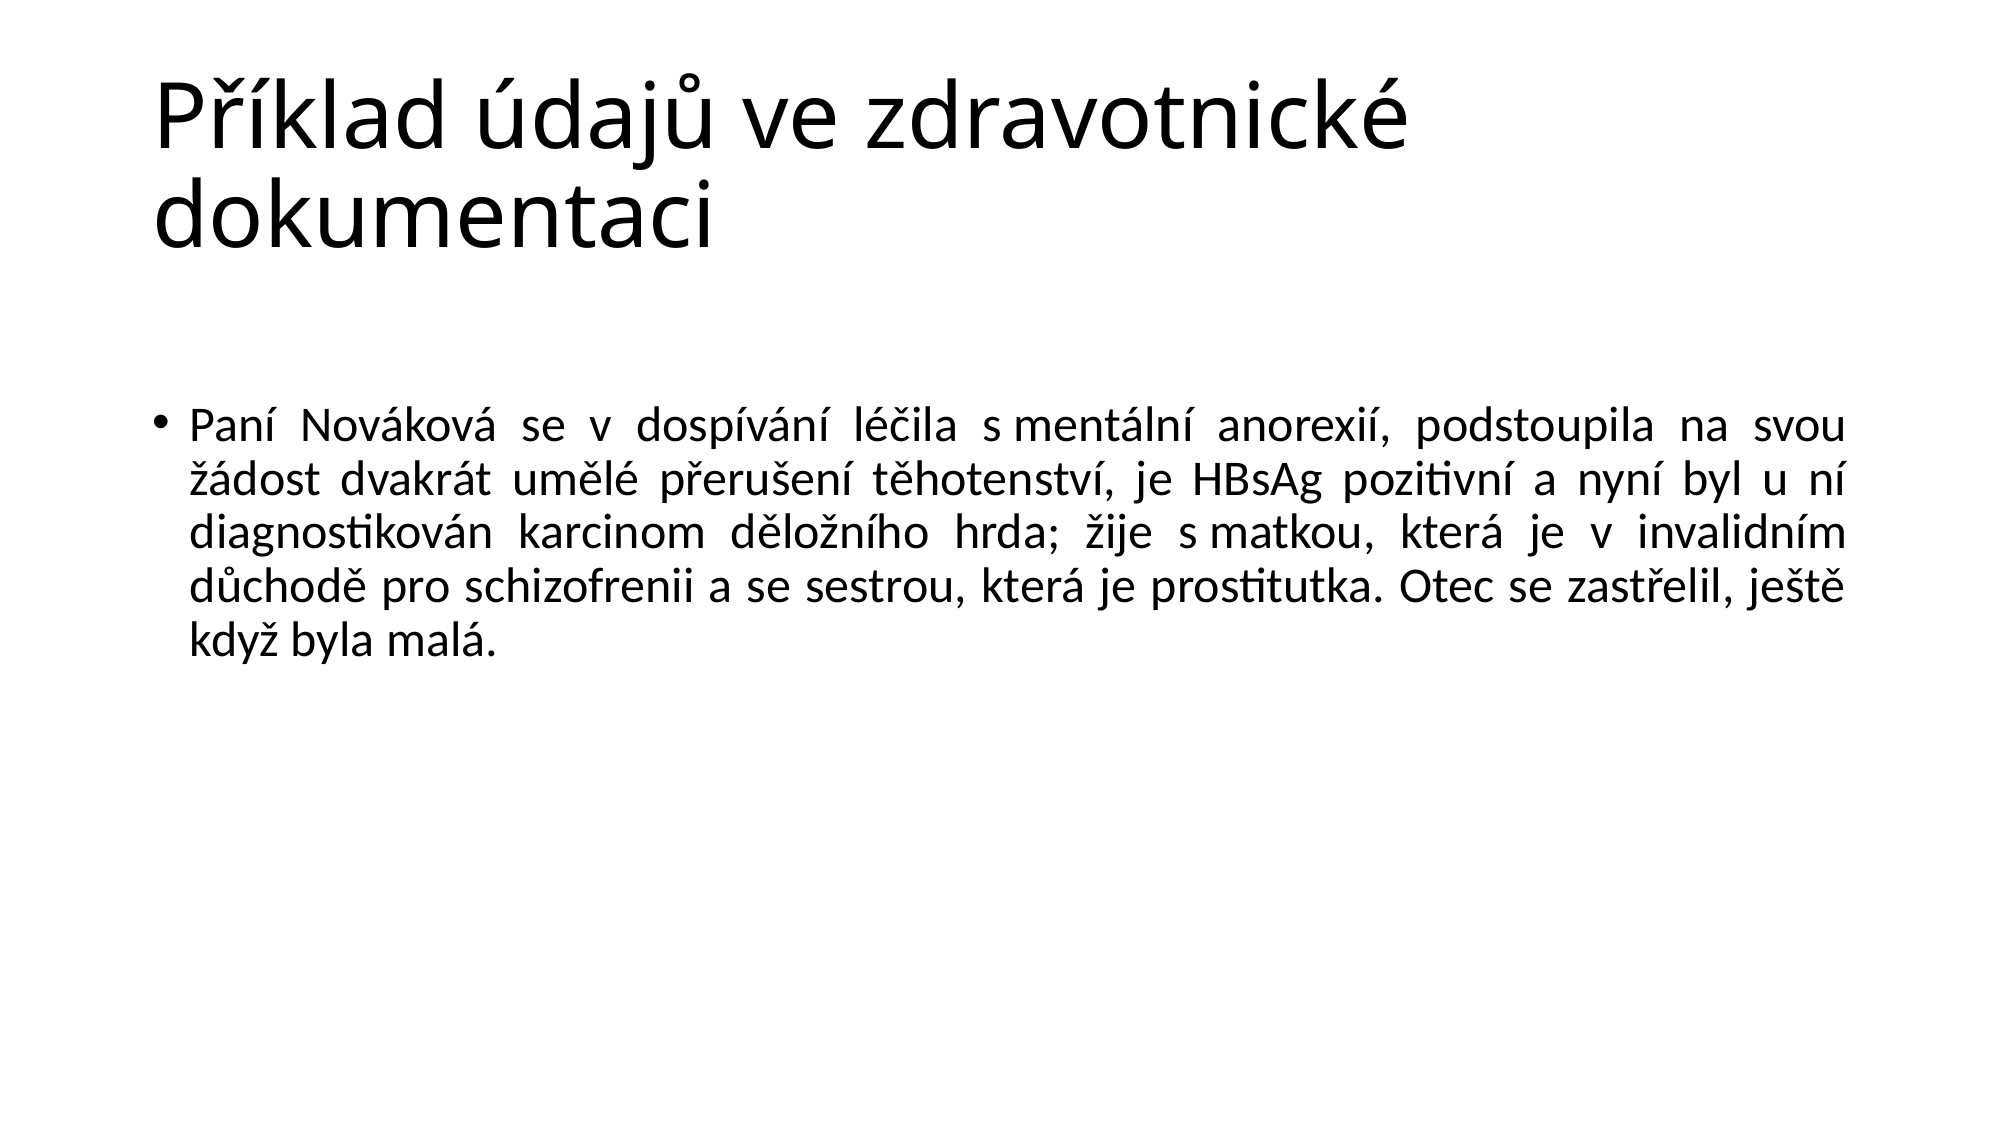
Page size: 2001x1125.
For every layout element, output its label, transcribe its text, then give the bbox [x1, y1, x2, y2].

list Paní Nováková se v dospívání léčila s mentální anorexií, podstoupila na svou žádost dvakrát umělé přerušení těhotenství, je HBsAg pozitivní a nyní byl u ní diagnostikován karcinom děložního hrda; žije s matkou, která je v invalidním důchodě pro schizofrenii a se sestrou, která je prostitutka. Otec se zastřelil, ještě když byla malá. [137, 299, 1863, 1014]
title Příklad údajů ve zdravotnické dokumentaci [137, 59, 1863, 278]
